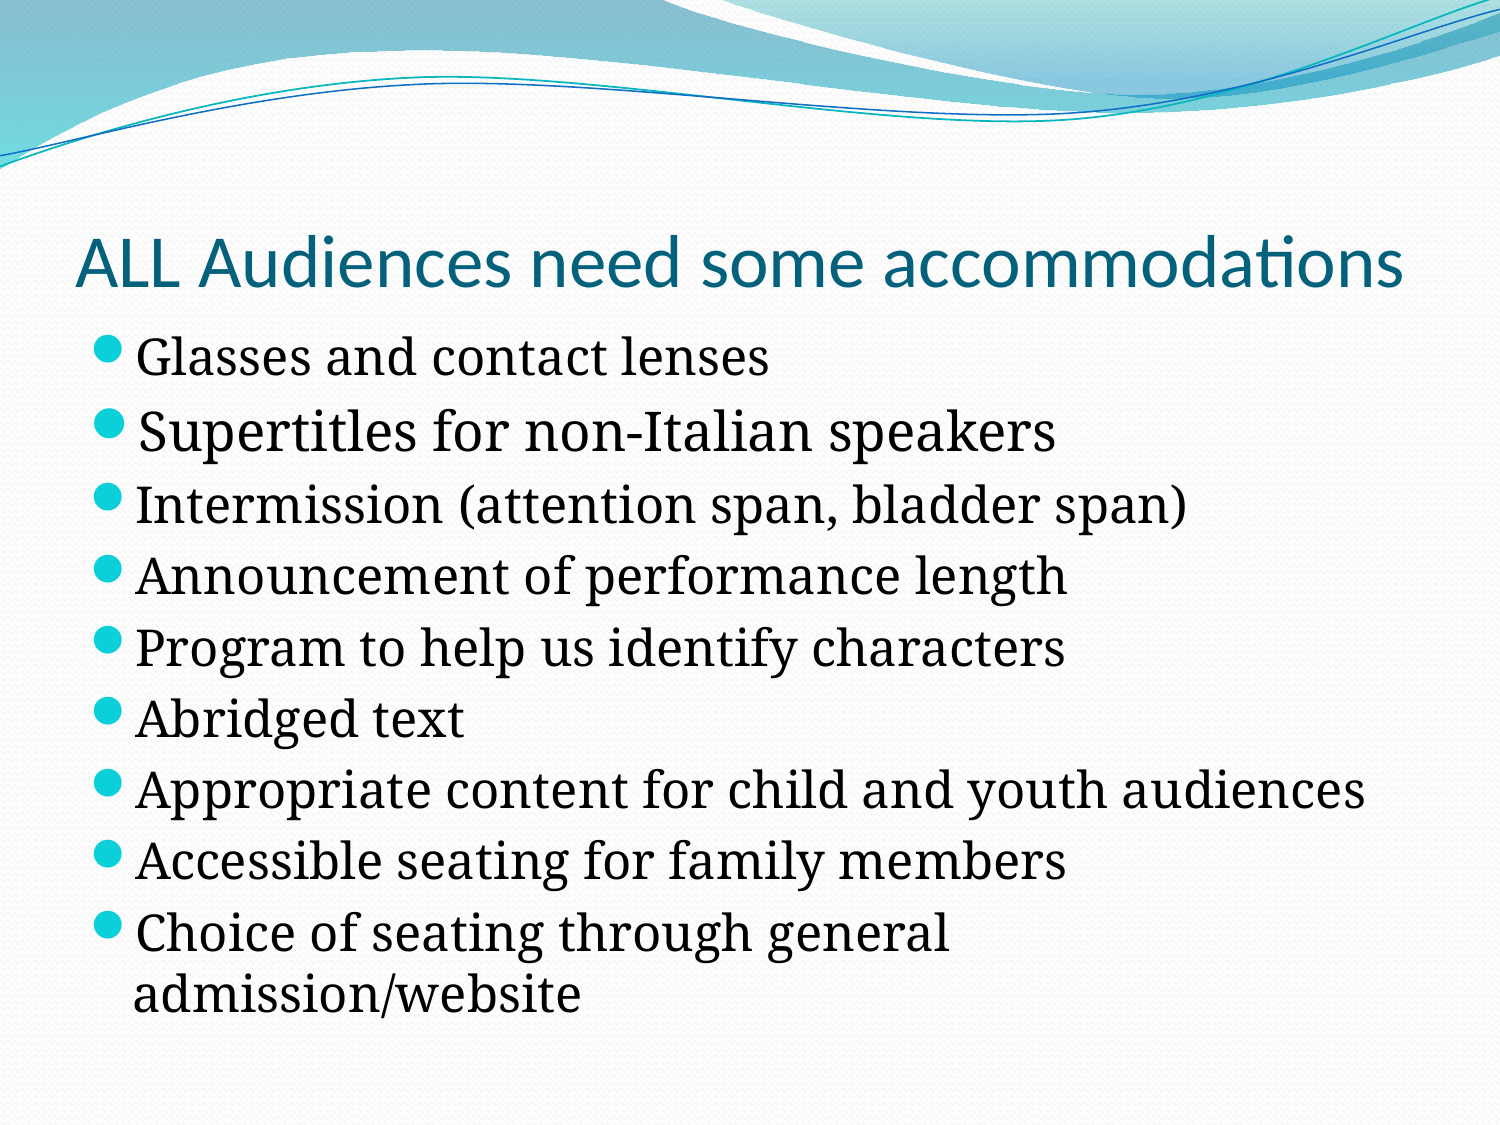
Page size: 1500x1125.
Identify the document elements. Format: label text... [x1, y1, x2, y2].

title ALL Audiences need some accommodations [75, 115, 1425, 303]
list Glasses and contact lenses Supertitles for non-Italian speakers Intermission (attention span, bladder span) Announcement of performance length Program to help us identify characters Abridged text Appropriate content for child and youth audiences Accessible seating for family members Choice of seating through general admission/website [75, 317, 1425, 1038]
